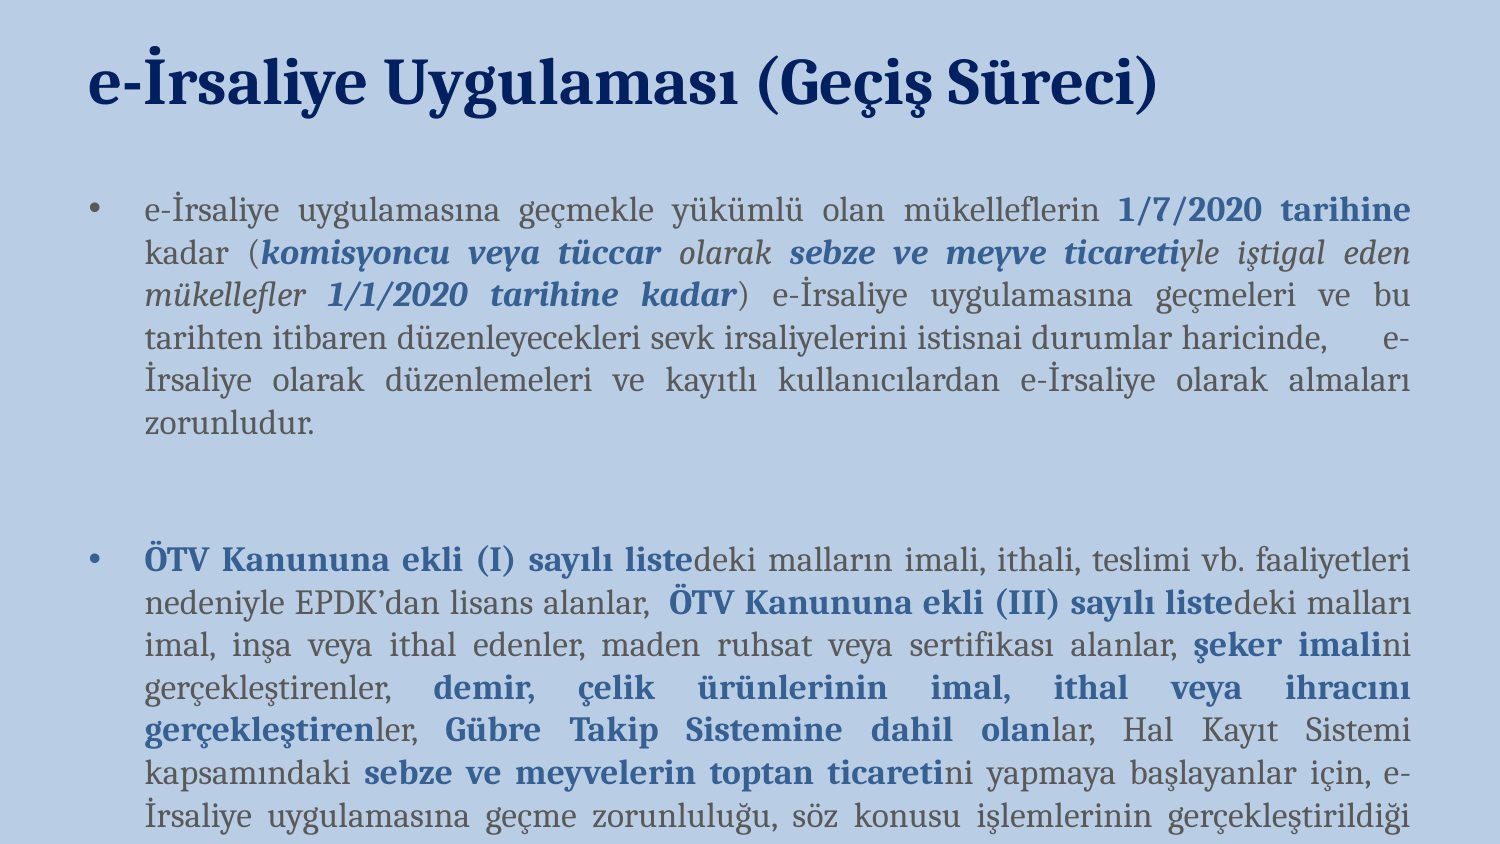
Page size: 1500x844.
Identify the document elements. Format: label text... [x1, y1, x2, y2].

text_box e-İrsaliye uygulamasına geçmekle yükümlü olan mükelleflerin 1/7/2020 tarihine kadar (komisyoncu veya tüccar olarak sebze ve meyve ticaretiyle iştigal eden mükellefler 1/1/2020 tarihine kadar) e-İrsaliye uygulamasına geçmeleri ve bu tarihten itibaren düzenleyecekleri sevk irsaliyelerini istisnai durumlar haricinde, e-İrsaliye olarak düzenlemeleri ve kayıtlı kullanıcılardan e-İrsaliye olarak almaları zorunludur. ÖTV Kanununa ekli (I) sayılı listedeki malların imali, ithali, teslimi vb. faaliyetleri nedeniyle EPDK’dan lisans alanlar, ÖTV Kanununa ekli (III) sayılı listedeki malları imal, inşa veya ithal edenler, maden ruhsat veya sertifikası alanlar, şeker imalini gerçekleştirenler, demir, çelik ürünlerinin imal, ithal veya ihracını gerçekleştirenler, Gübre Takip Sistemine dahil olanlar, Hal Kayıt Sistemi kapsamındaki sebze ve meyvelerin toptan ticaretini yapmaya başlayanlar için, e-İrsaliye uygulamasına geçme zorunluluğu, söz konusu işlemlerinin gerçekleştirildiği ayı izleyen dördüncü ayın başından itibaren başlayacaktır. [73, 178, 1427, 844]
text_box e-İrsaliye Uygulaması (Geçiş Süreci) [73, 15, 1427, 141]
